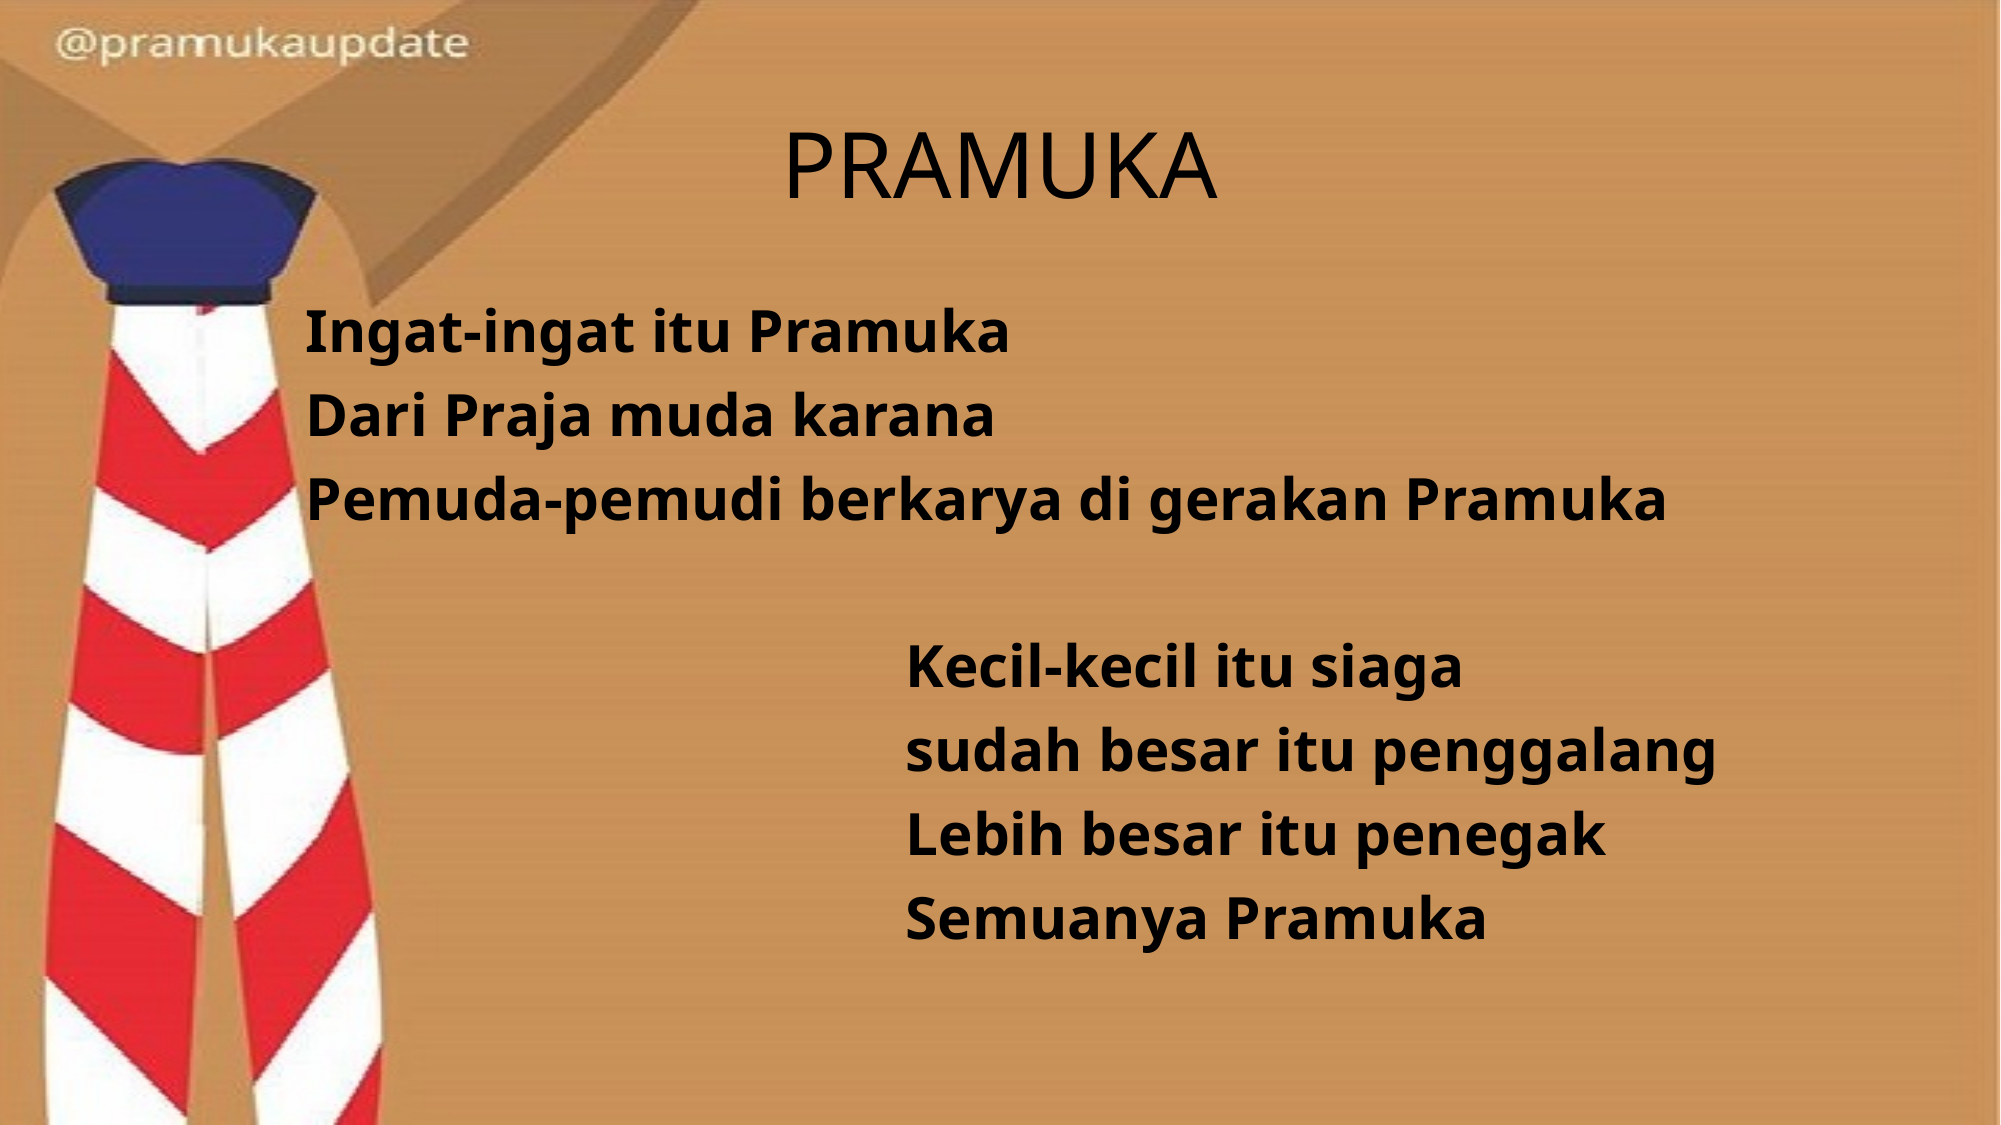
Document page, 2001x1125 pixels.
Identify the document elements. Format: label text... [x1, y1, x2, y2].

list Ingat-ingat itu Pramuka Dari Praja muda karana Pemuda-pemudi berkarya di gerakan Pramuka Kecil-kecil itu siaga sudah besar itu penggalang Lebih besar itu penegak Semuanya Pramuka [290, 294, 2000, 1009]
title PRAMUKA [137, 59, 1863, 278]
picture [0, 0, 2001, 1125]
